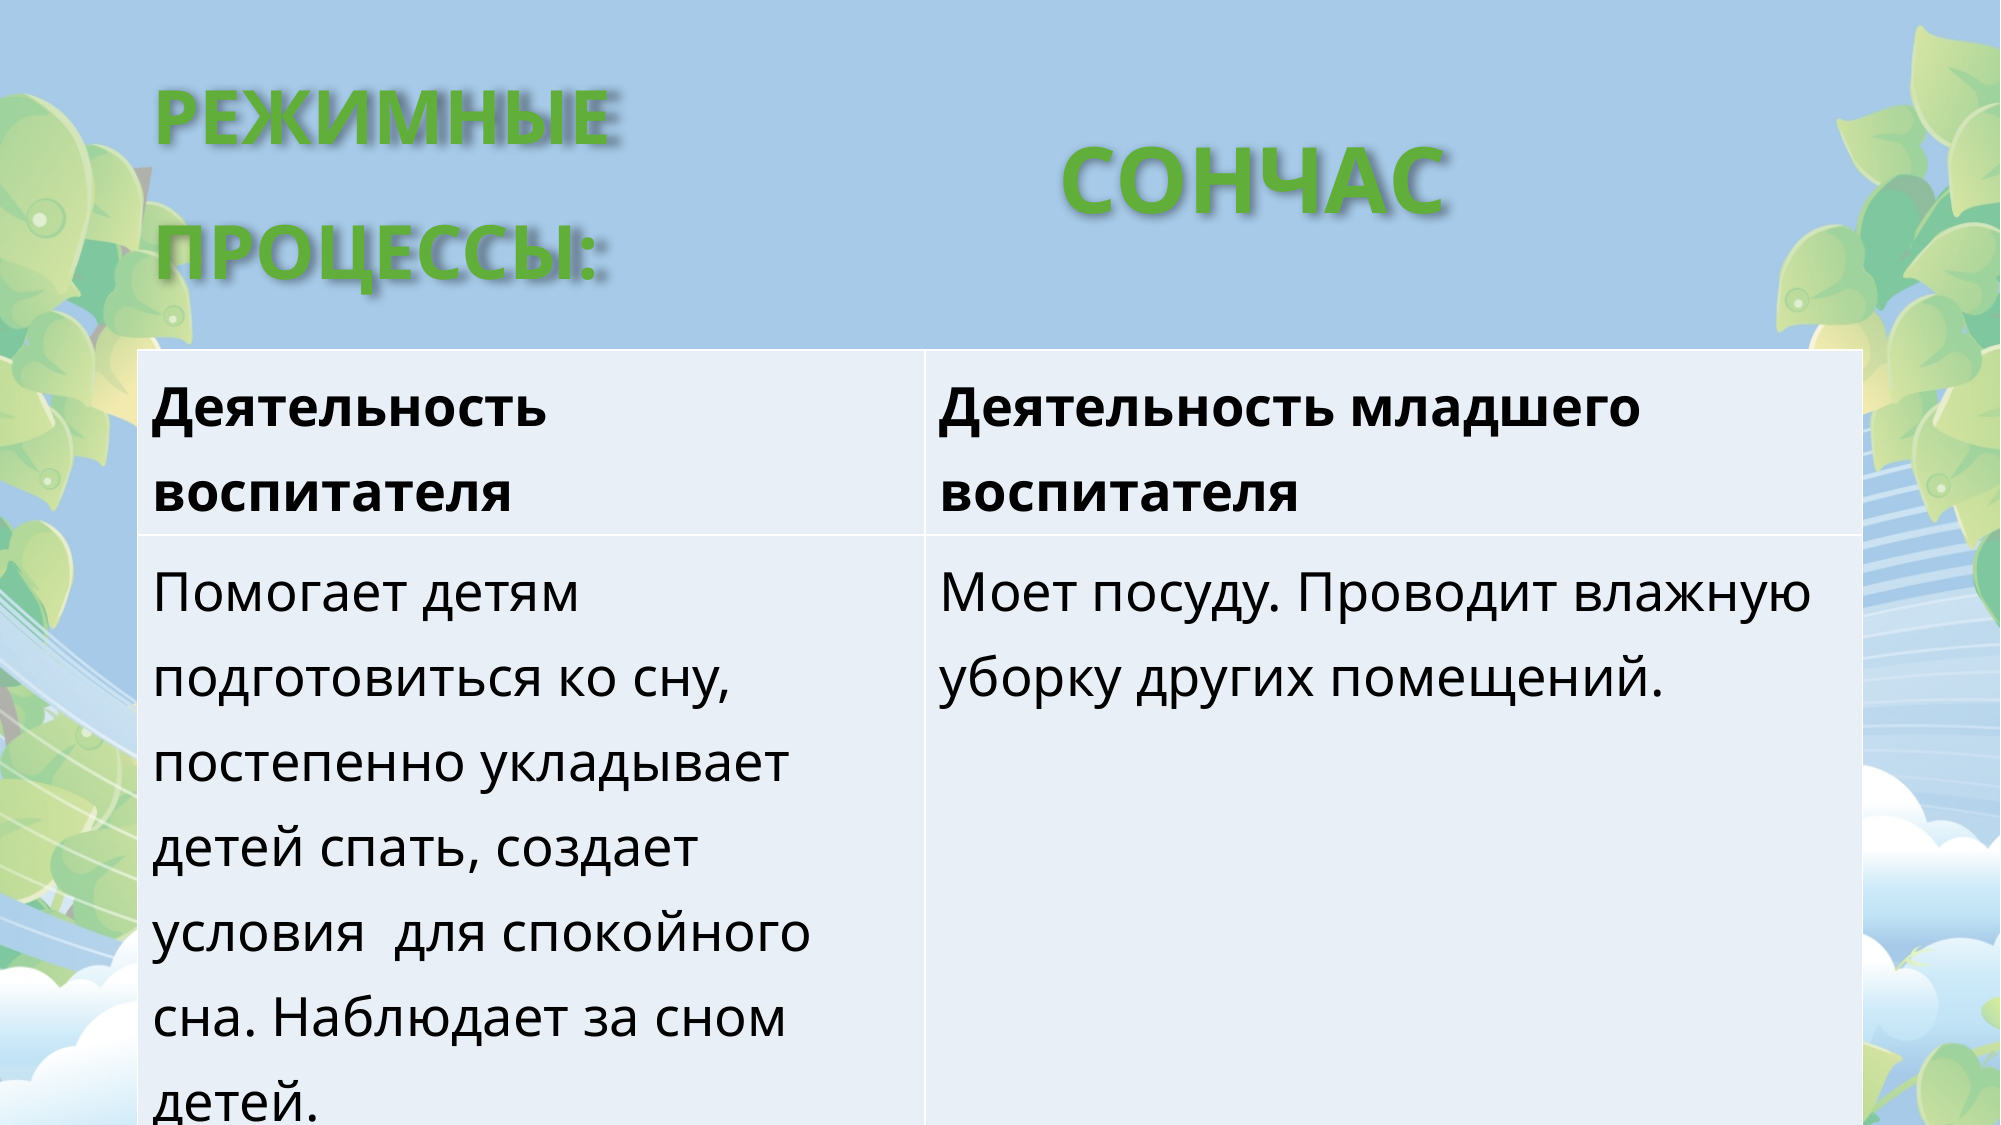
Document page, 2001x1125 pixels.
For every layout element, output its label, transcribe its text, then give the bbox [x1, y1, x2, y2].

table_header Деятельность воспитателя [138, 351, 924, 534]
text_box СОНЧАС [1043, 51, 1697, 248]
title РЕЖИМНЫЕ ПРОЦЕССЫ: [137, 51, 1044, 269]
table_header Деятельность младшего воспитателя [926, 351, 1862, 534]
table_cell Помогает детям подготовиться ко сну, постепенно укладывает детей спать, создает условия для спокойного сна. Наблюдает за сном детей. [138, 536, 924, 1125]
table_cell Моет посуду. Проводит влажную уборку других помещений. [926, 536, 1862, 1125]
